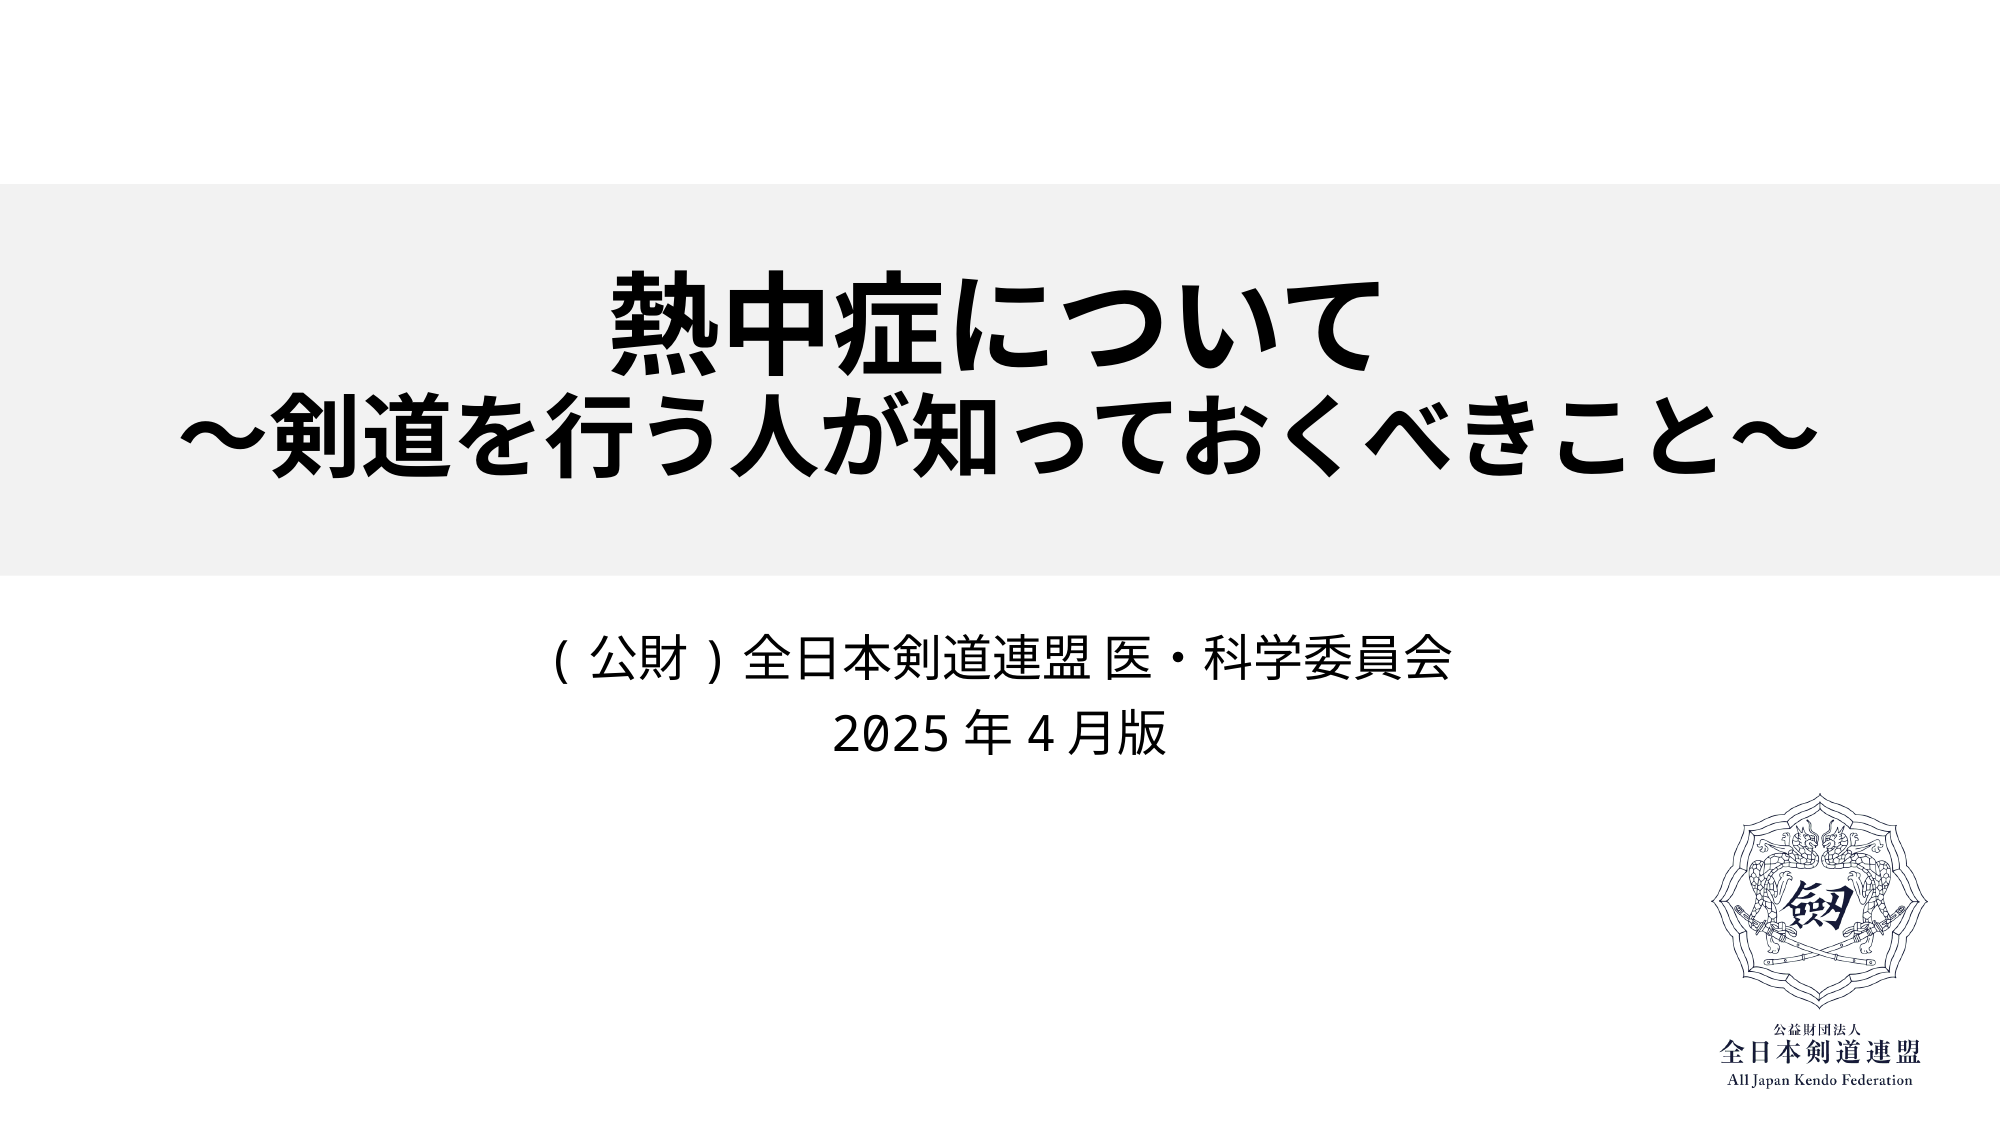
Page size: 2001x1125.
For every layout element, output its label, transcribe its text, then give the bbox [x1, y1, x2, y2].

title 熱中症について ～剣道を行う人が知っておくべきこと～ [0, 184, 2000, 576]
subtitle (公財)全日本剣道連盟 医・科学委員会 2025年4月版 [249, 625, 1750, 898]
picture [1711, 792, 1928, 1090]
